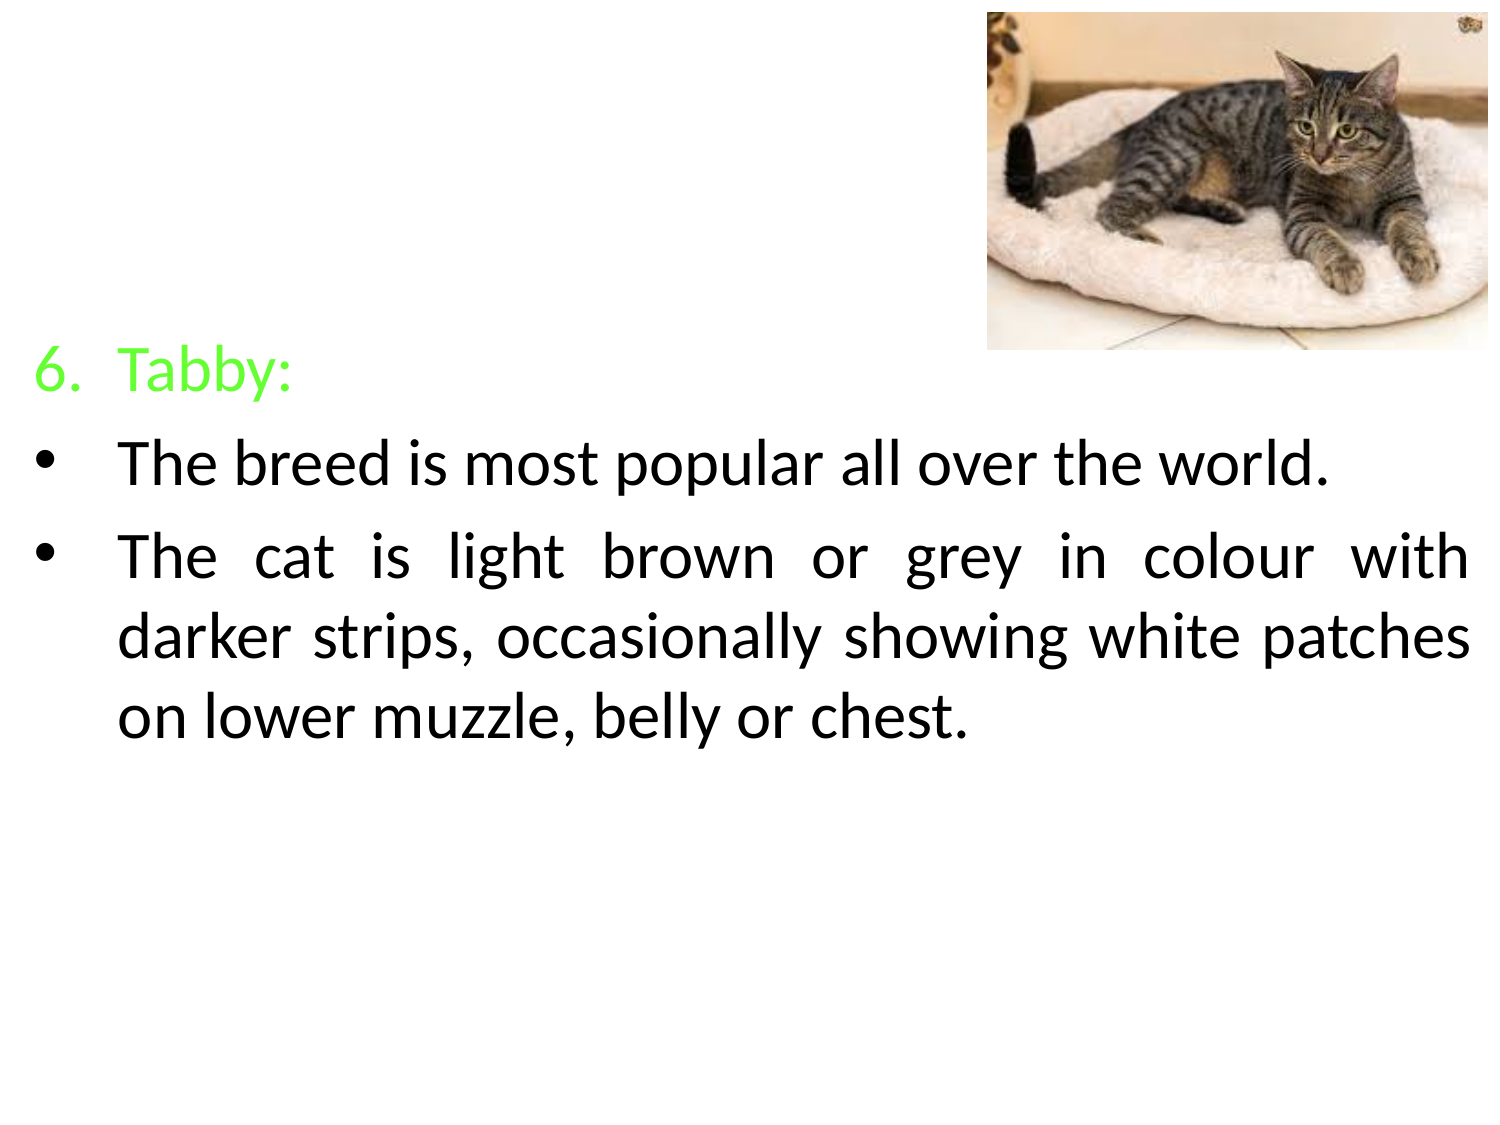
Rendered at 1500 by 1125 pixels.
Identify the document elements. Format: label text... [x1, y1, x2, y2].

picture [987, 12, 1488, 351]
list Tabby: The breed is most popular all over the world. The cat is light brown or grey in colour with darker strips, occasionally showing white patches on lower muzzle, belly or chest. [12, 37, 1488, 963]
